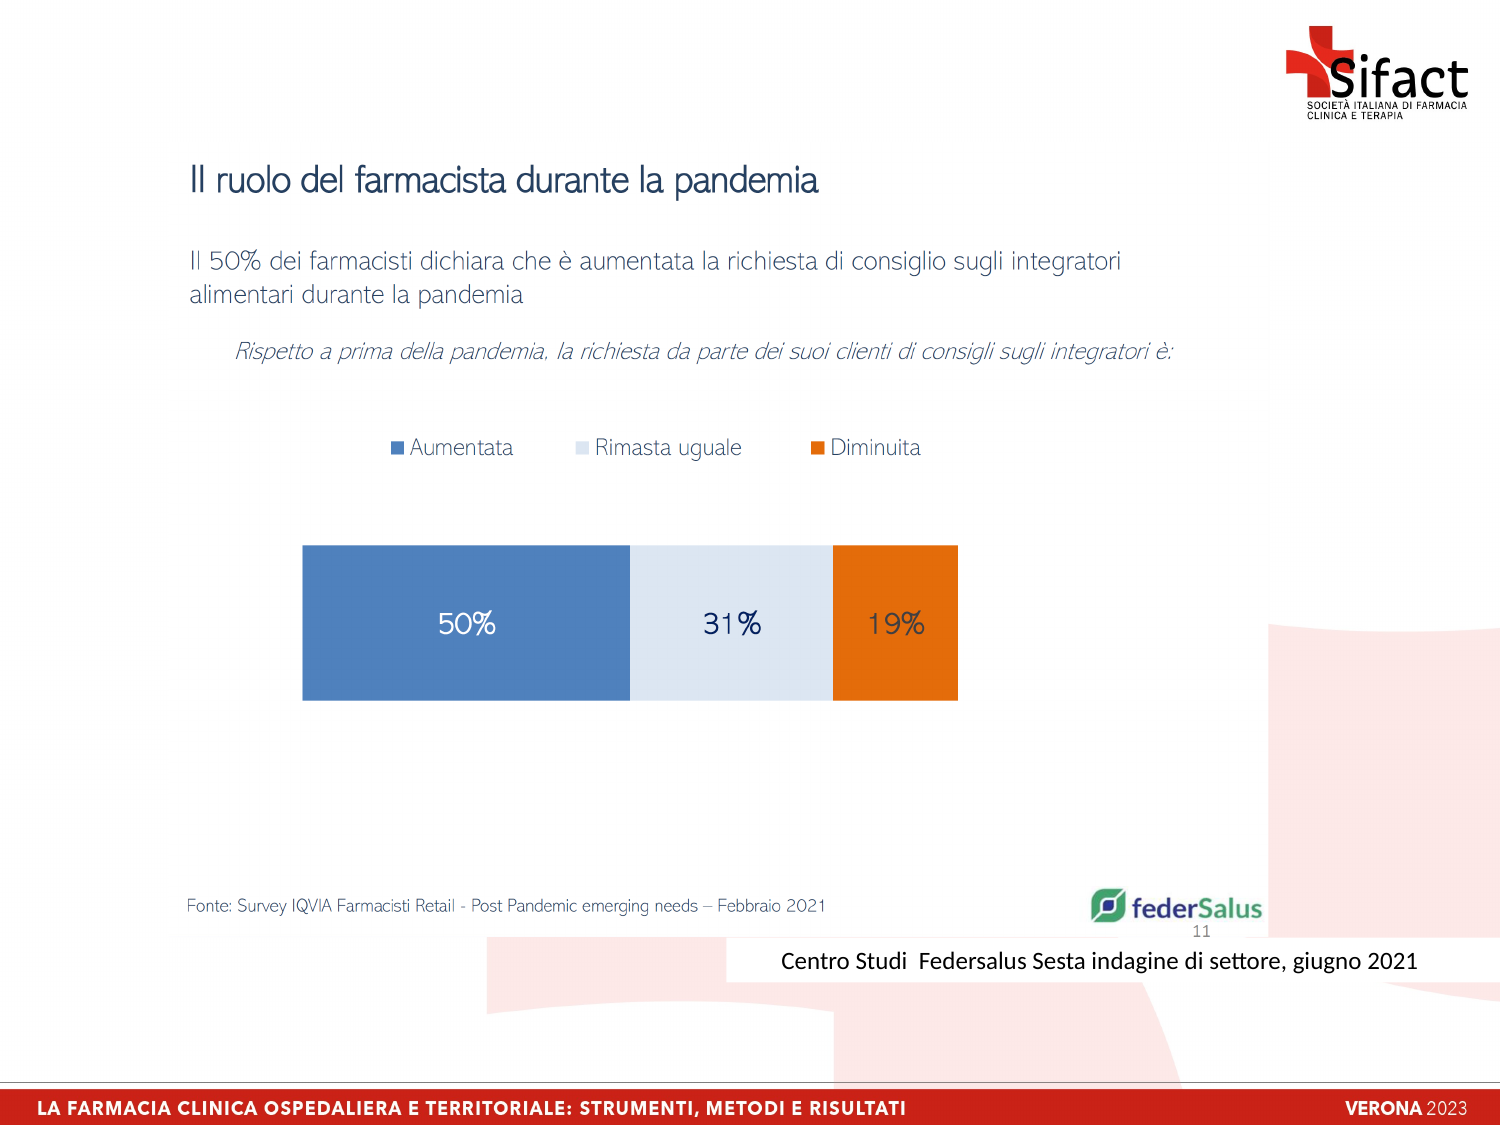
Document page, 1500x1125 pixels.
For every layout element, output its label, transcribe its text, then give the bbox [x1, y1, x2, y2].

text_box Centro Studi Federsalus Sesta indagine di settore, giugno 2021 [726, 937, 1500, 983]
picture [0, 0, 1500, 1125]
